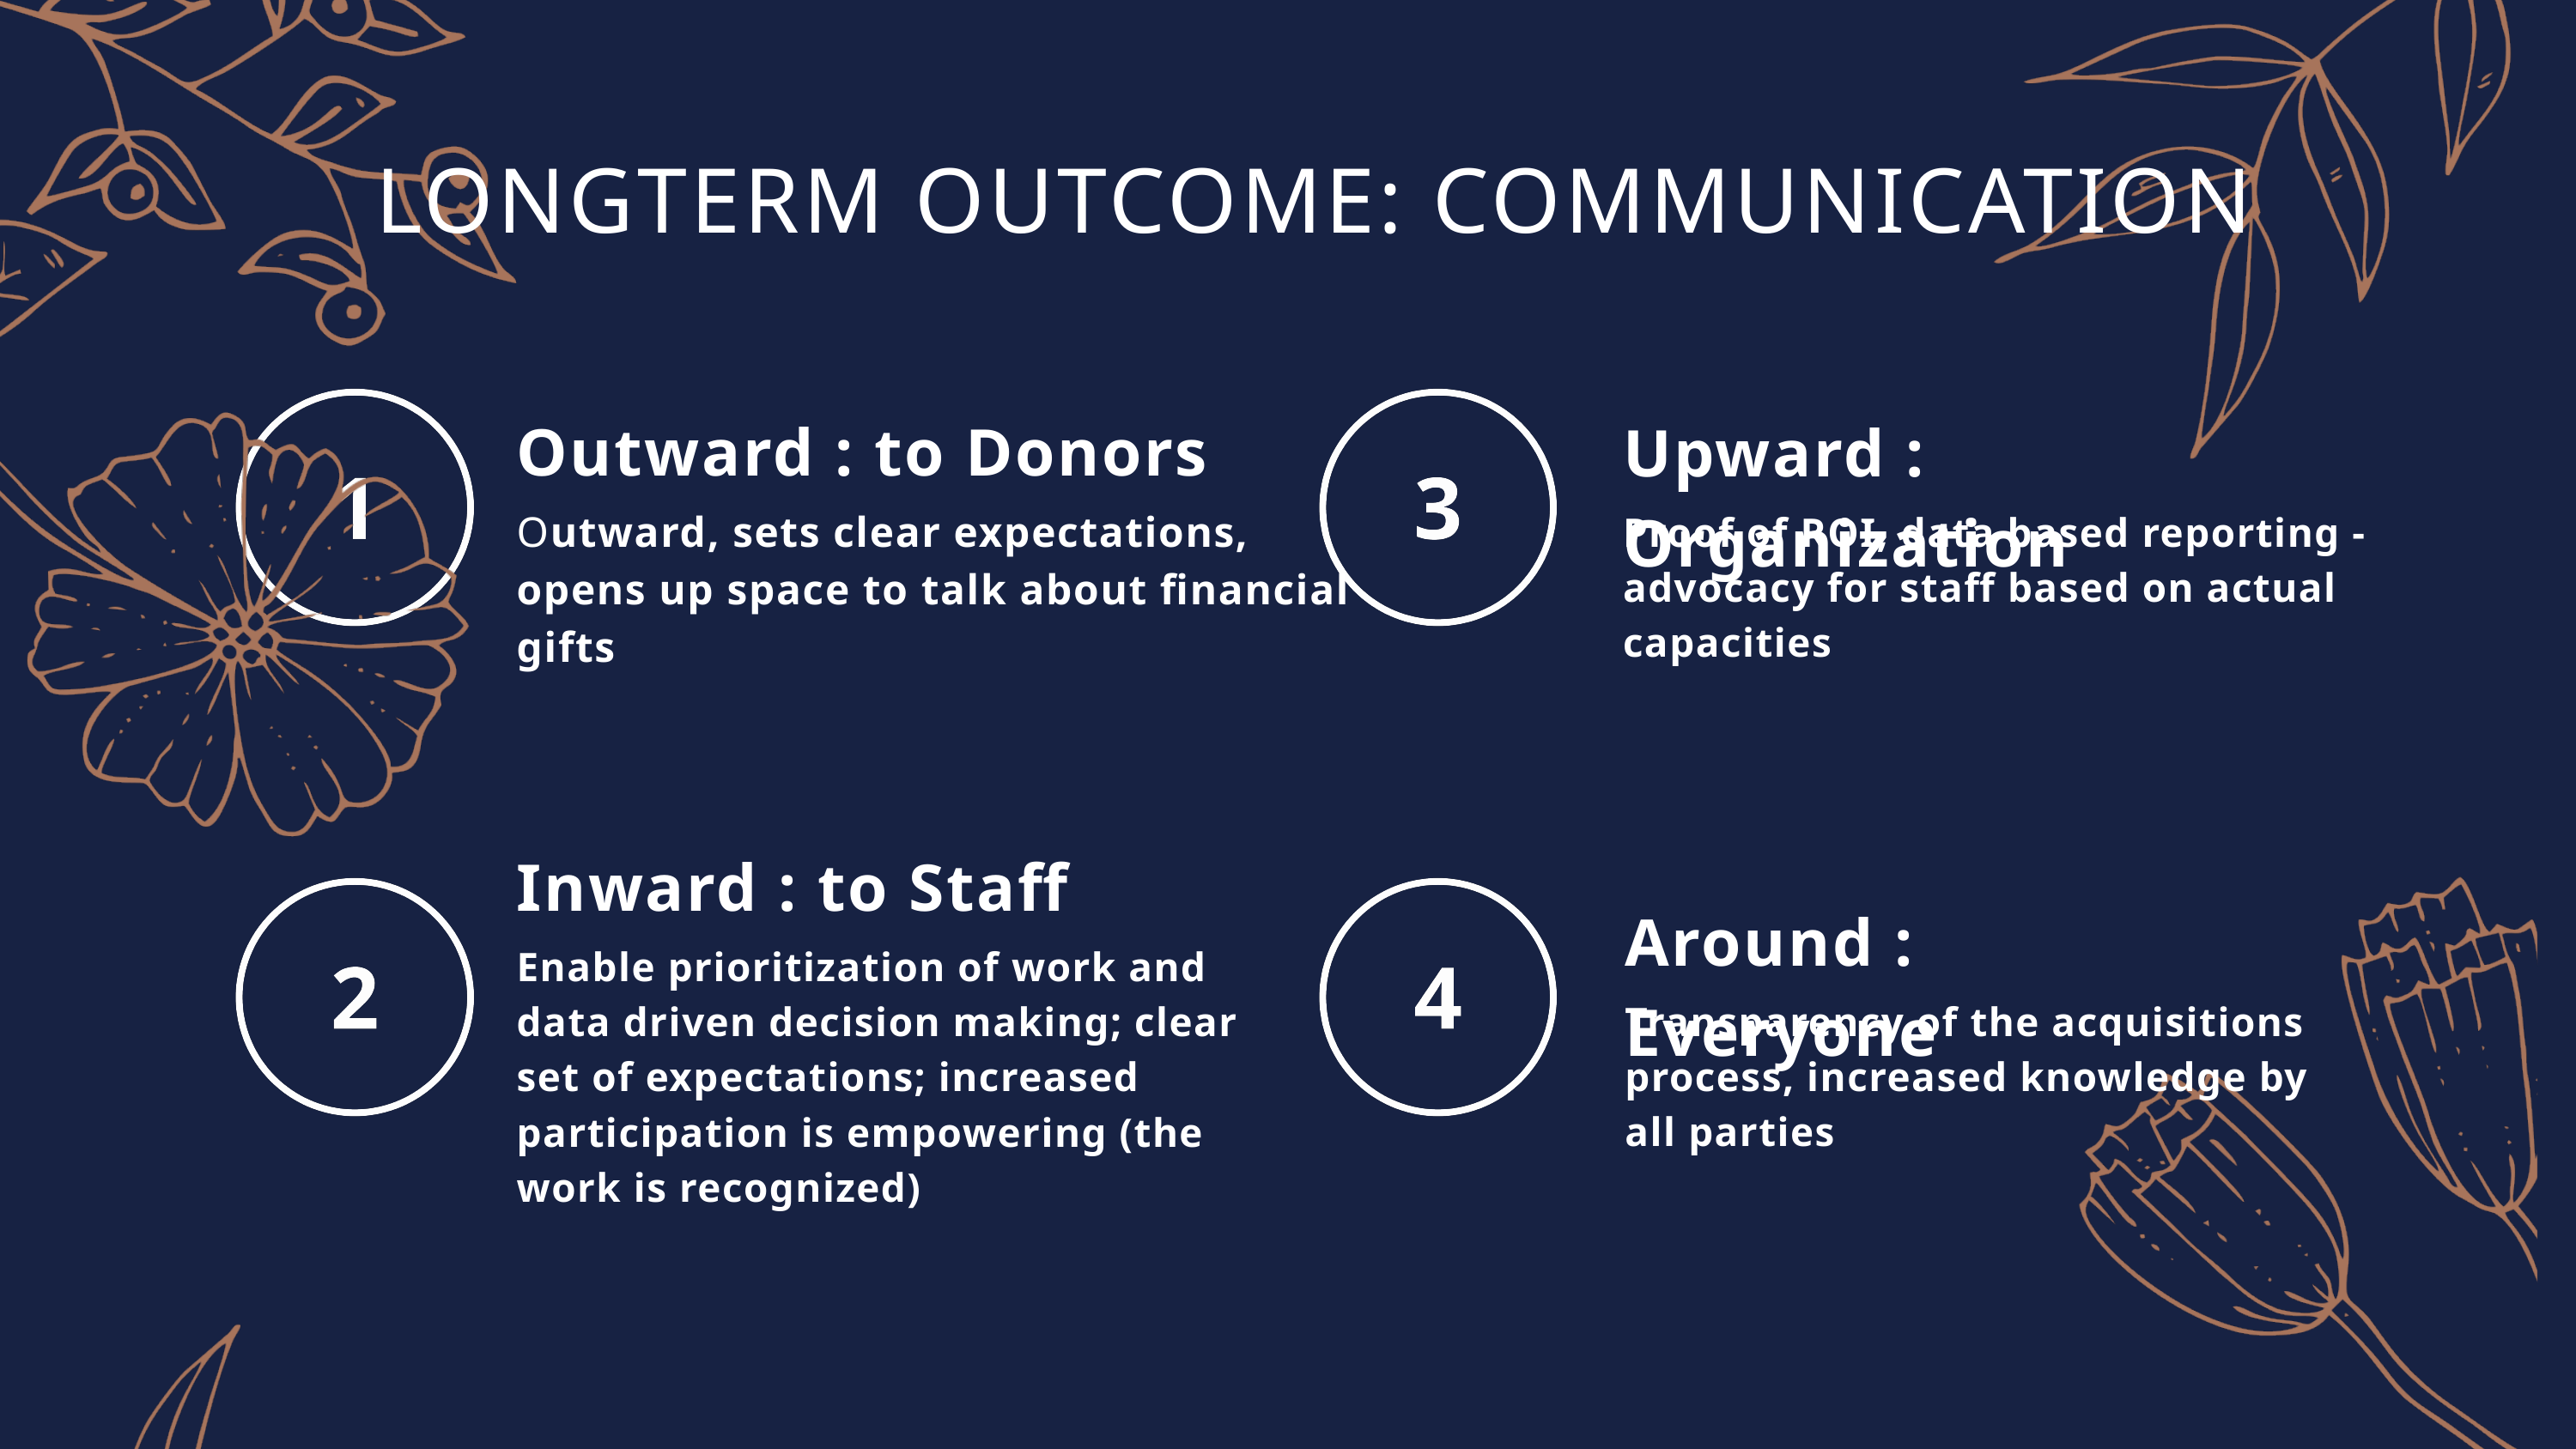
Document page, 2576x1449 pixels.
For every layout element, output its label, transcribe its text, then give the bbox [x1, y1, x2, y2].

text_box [516, 841, 1255, 1152]
text_box [0, 0, 2538, 1449]
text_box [1625, 896, 2331, 1097]
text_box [1622, 407, 2458, 608]
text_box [516, 406, 1354, 609]
text_box LONGTERM OUTCOME: COMMUNICATION [301, 139, 2330, 252]
